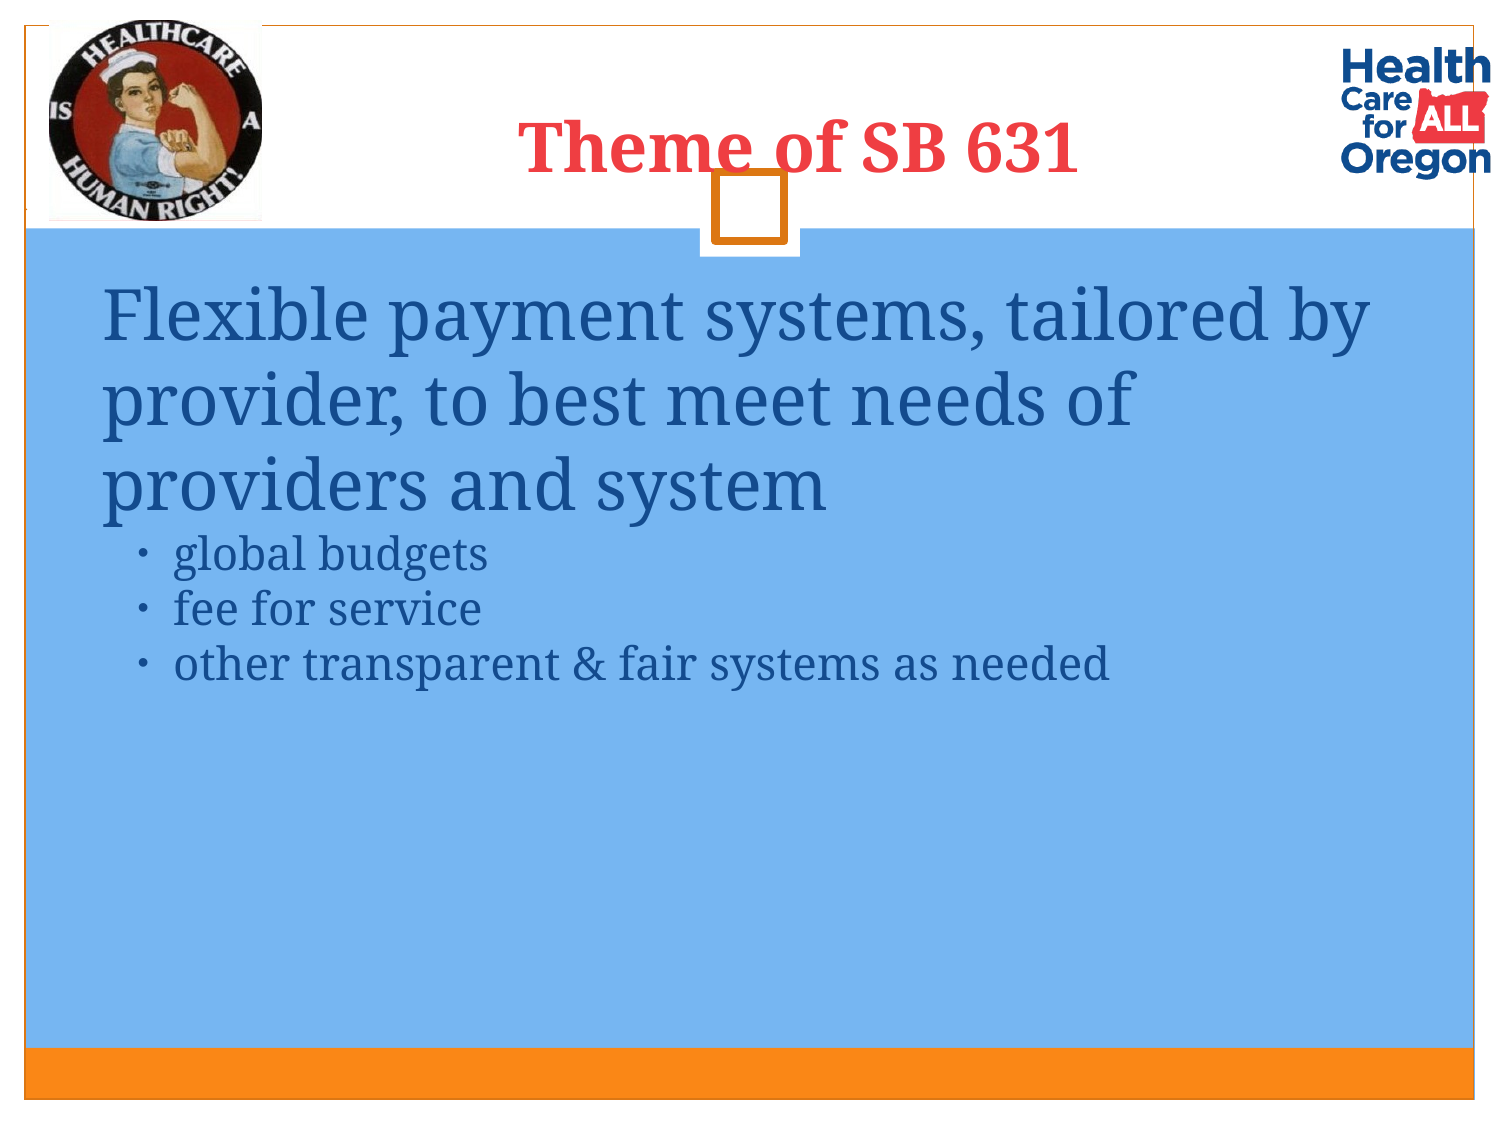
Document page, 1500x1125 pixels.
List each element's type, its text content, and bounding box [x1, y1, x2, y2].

text_box Theme of SB 631 [266, 43, 1338, 194]
text_box Flexible payment systems, tailored by provider, to best meet needs of providers and system global budgets fee for service other transparent & fair systems as needed [87, 262, 1425, 1075]
picture [1337, 43, 1495, 182]
picture [49, 19, 262, 221]
